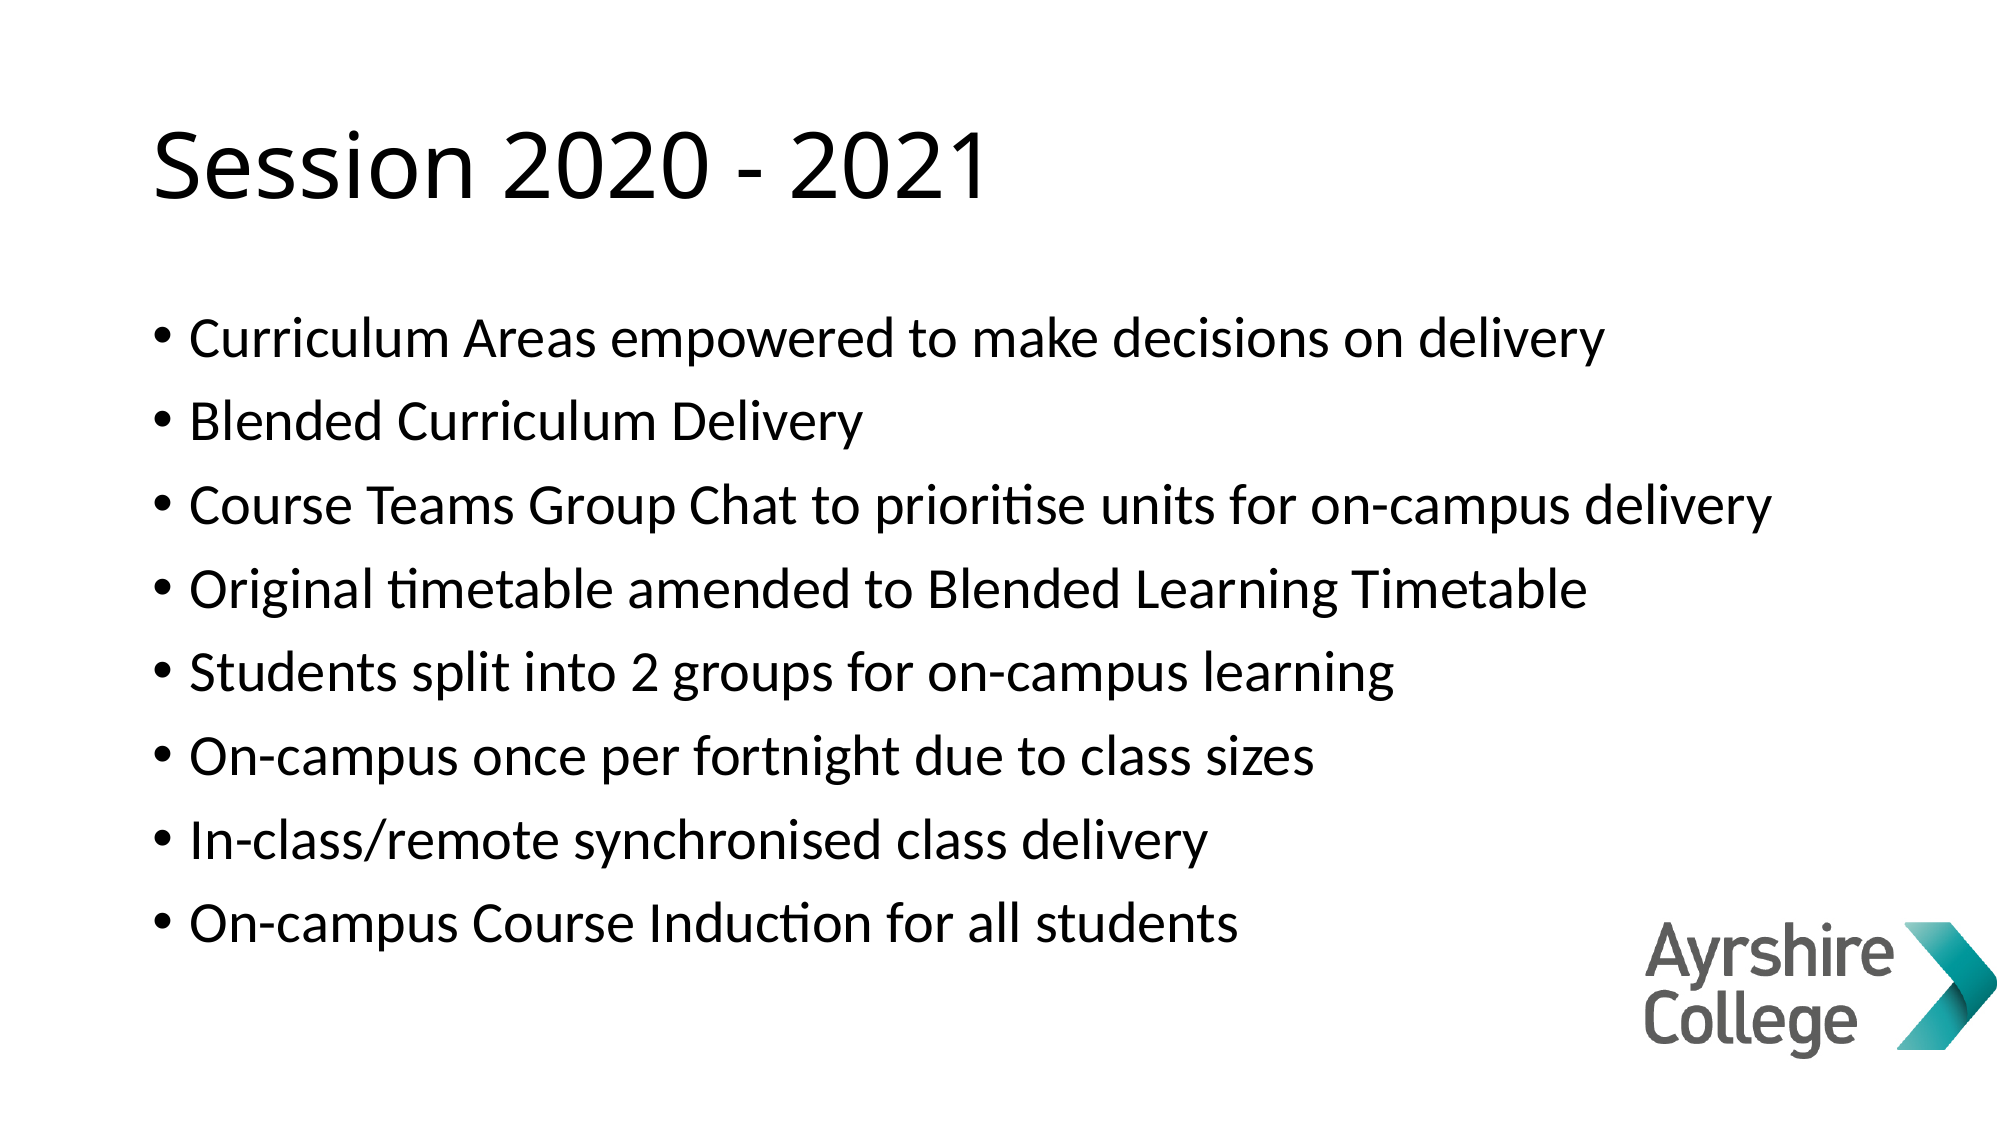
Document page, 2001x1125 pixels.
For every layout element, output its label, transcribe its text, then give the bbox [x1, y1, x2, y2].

title Session 2020 - 2021 [137, 59, 1863, 278]
list Curriculum Areas empowered to make decisions on delivery Blended Curriculum Delivery Course Teams Group Chat to prioritise units for on-campus delivery Original timetable amended to Blended Learning Timetable Students split into 2 groups for on-campus learning On-campus once per fortnight due to class sizes In-class/remote synchronised class delivery On-campus Course Induction for all students [137, 299, 1863, 1014]
picture [1632, 888, 1997, 1125]
